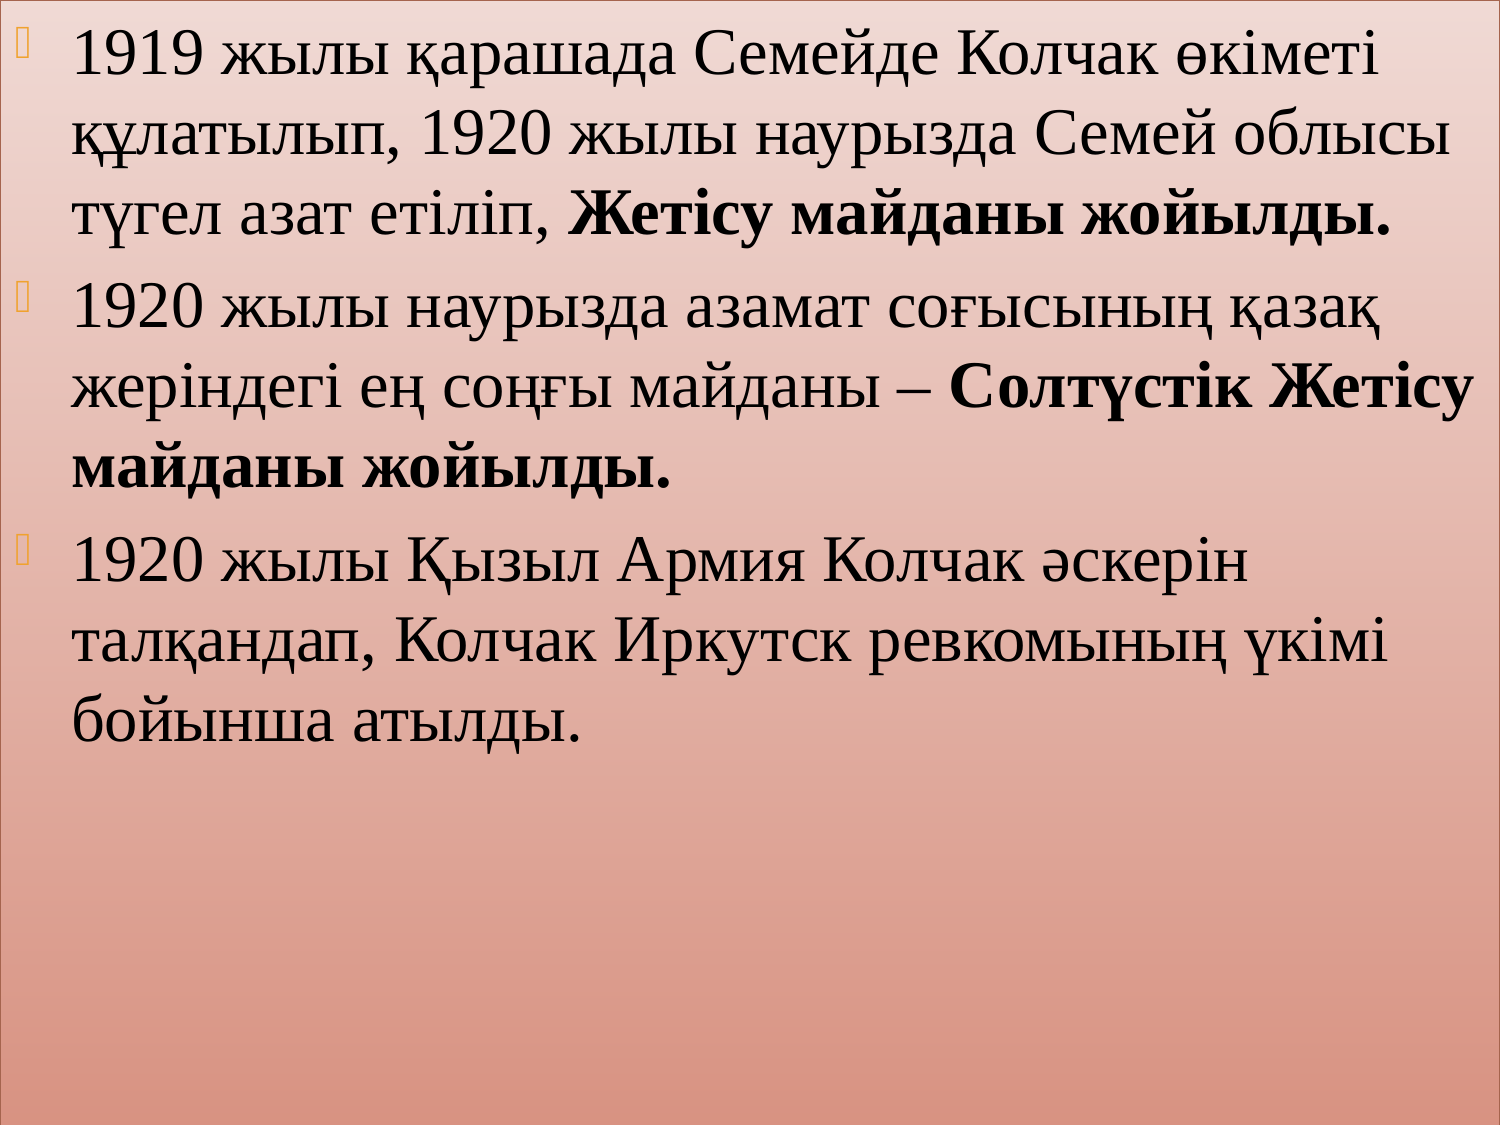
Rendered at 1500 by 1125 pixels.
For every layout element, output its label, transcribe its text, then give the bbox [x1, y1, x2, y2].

list 1919 жылы қарашада Семейде Колчак өкіметі құлатылып, 1920 жылы наурызда Семей облысы түгел азат етіліп, Жетісу майданы жойылды. 1920 жылы наурызда азамат соғысының қазақ жеріндегі ең соңғы майданы – Солтүстік Жетісу майданы жойылды. 1920 жылы Қызыл Армия Колчак әскерін талқандап, Колчак Иркутск ревкомының үкімі бойынша атылды. [0, 0, 1500, 1125]
